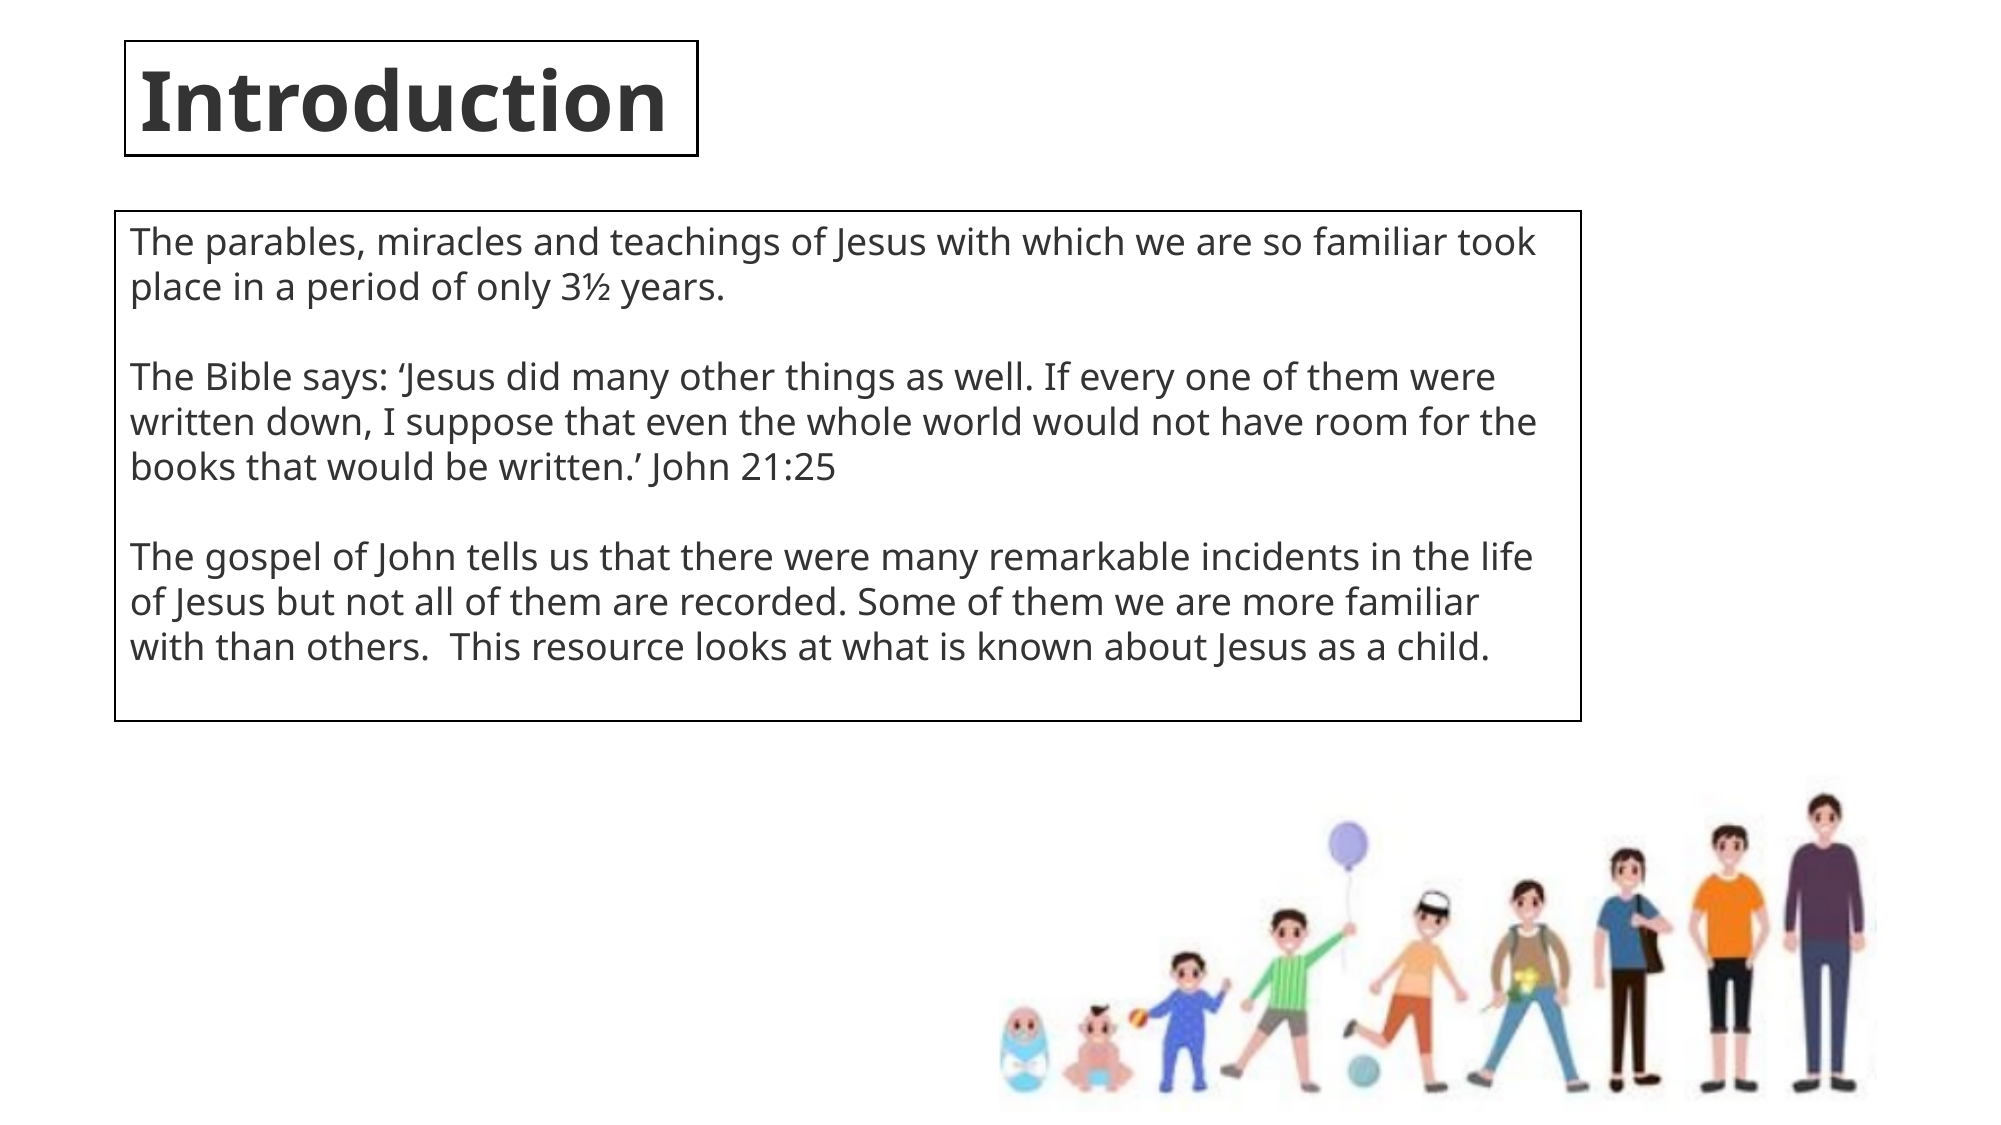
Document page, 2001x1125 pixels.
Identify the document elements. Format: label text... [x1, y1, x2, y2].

text_box The parables, miracles and teachings of Jesus with which we are so familiar took place in a period of only 3½ years. The Bible says: ‘Jesus did many other things as well. If every one of them were written down, I suppose that even the whole world would not have room for the books that would be written.’ John 21:25 The gospel of John tells us that there were many remarkable incidents in the life of Jesus but not all of them are recorded. Some of them we are more familiar with than others. This resource looks at what is known about Jesus as a child. [114, 210, 1582, 722]
text_box Introduction [124, 40, 699, 157]
picture [999, 773, 1877, 1113]
